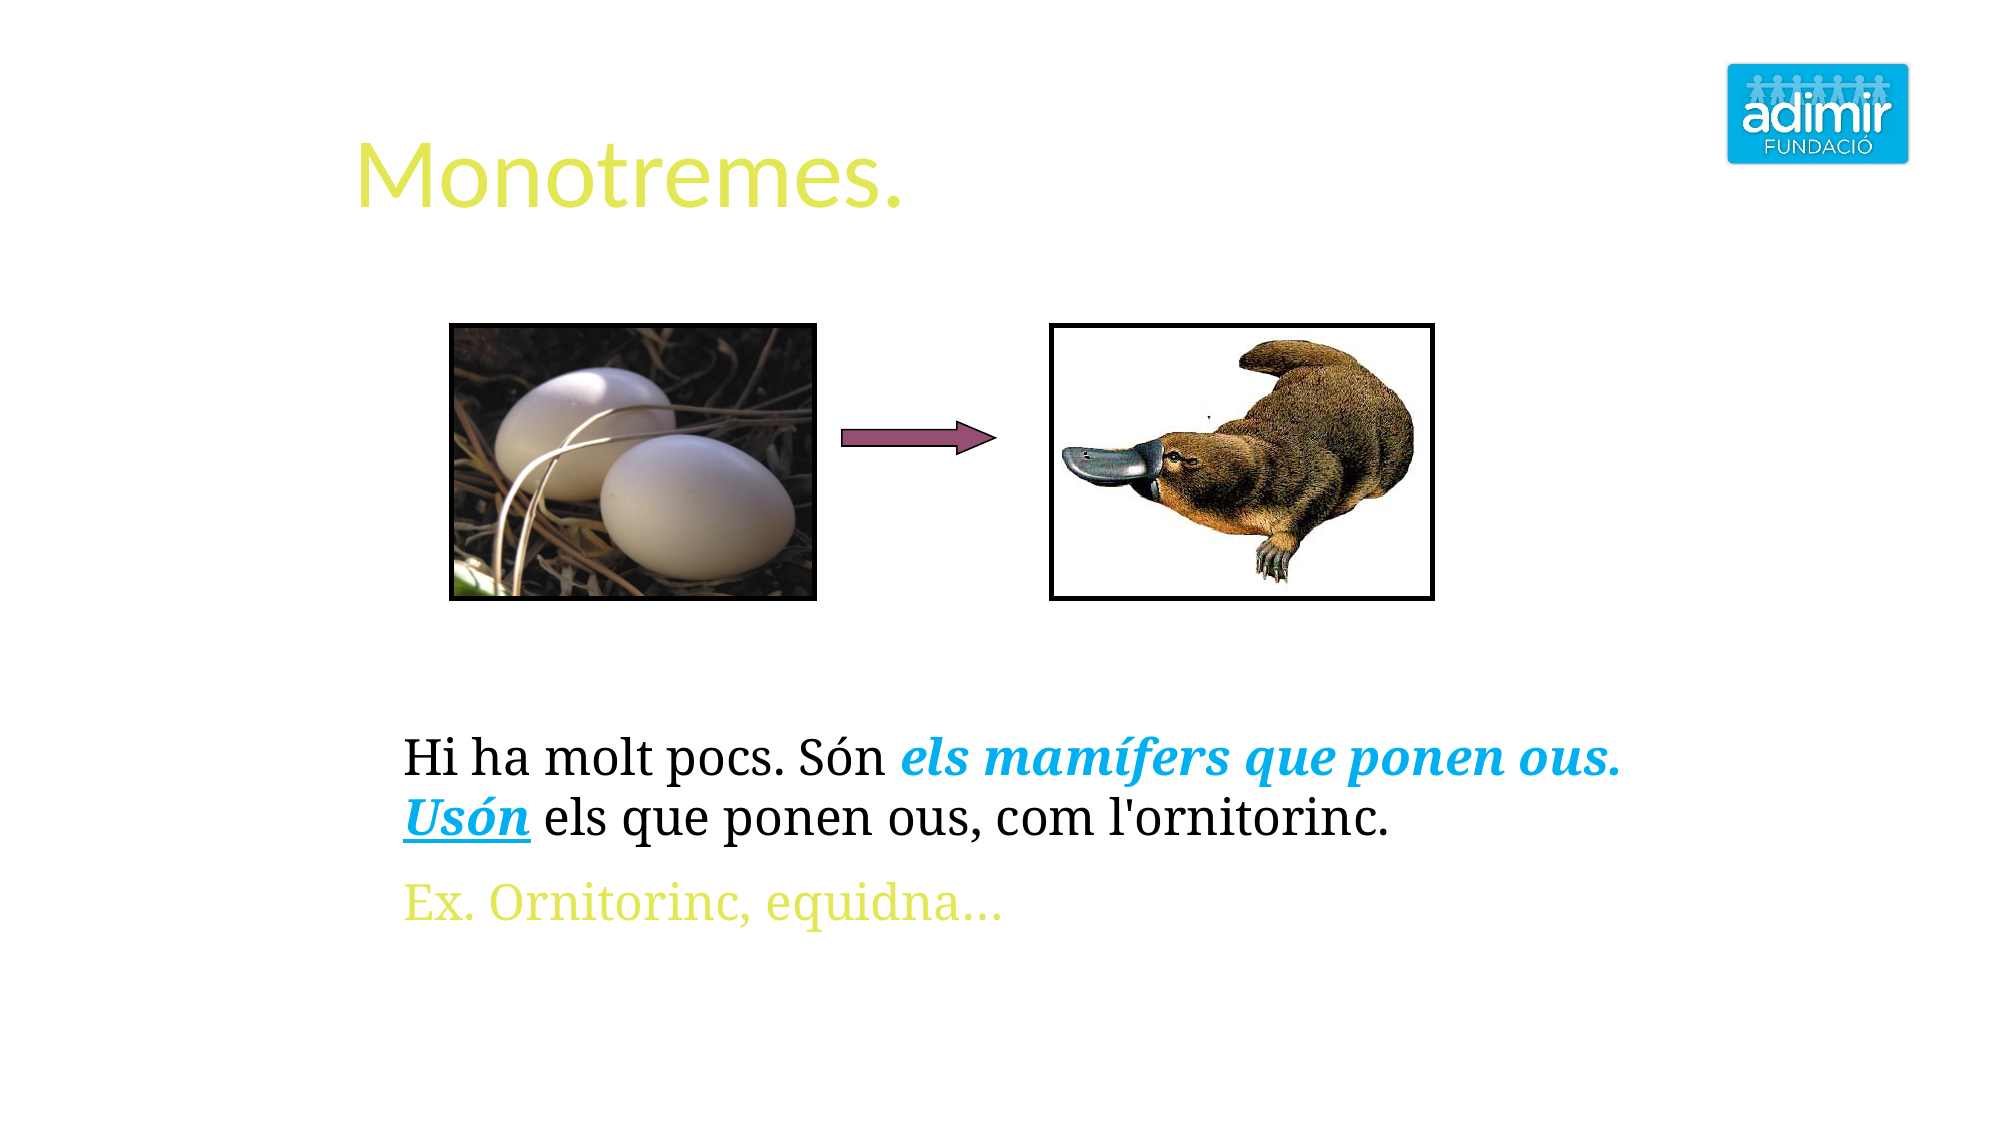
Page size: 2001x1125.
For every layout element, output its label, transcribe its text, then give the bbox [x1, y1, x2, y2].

picture [1725, 61, 1912, 166]
text_box [841, 421, 996, 455]
picture [453, 327, 813, 597]
picture [1053, 327, 1431, 597]
list Monotremes. [338, 113, 1653, 894]
text_box Hi ha molt pocs. Són els mamífers que ponen ous. Usón els que ponen ous, com l'ornitorinc. Ex. Ornitorinc, equidna… [388, 632, 1652, 1023]
